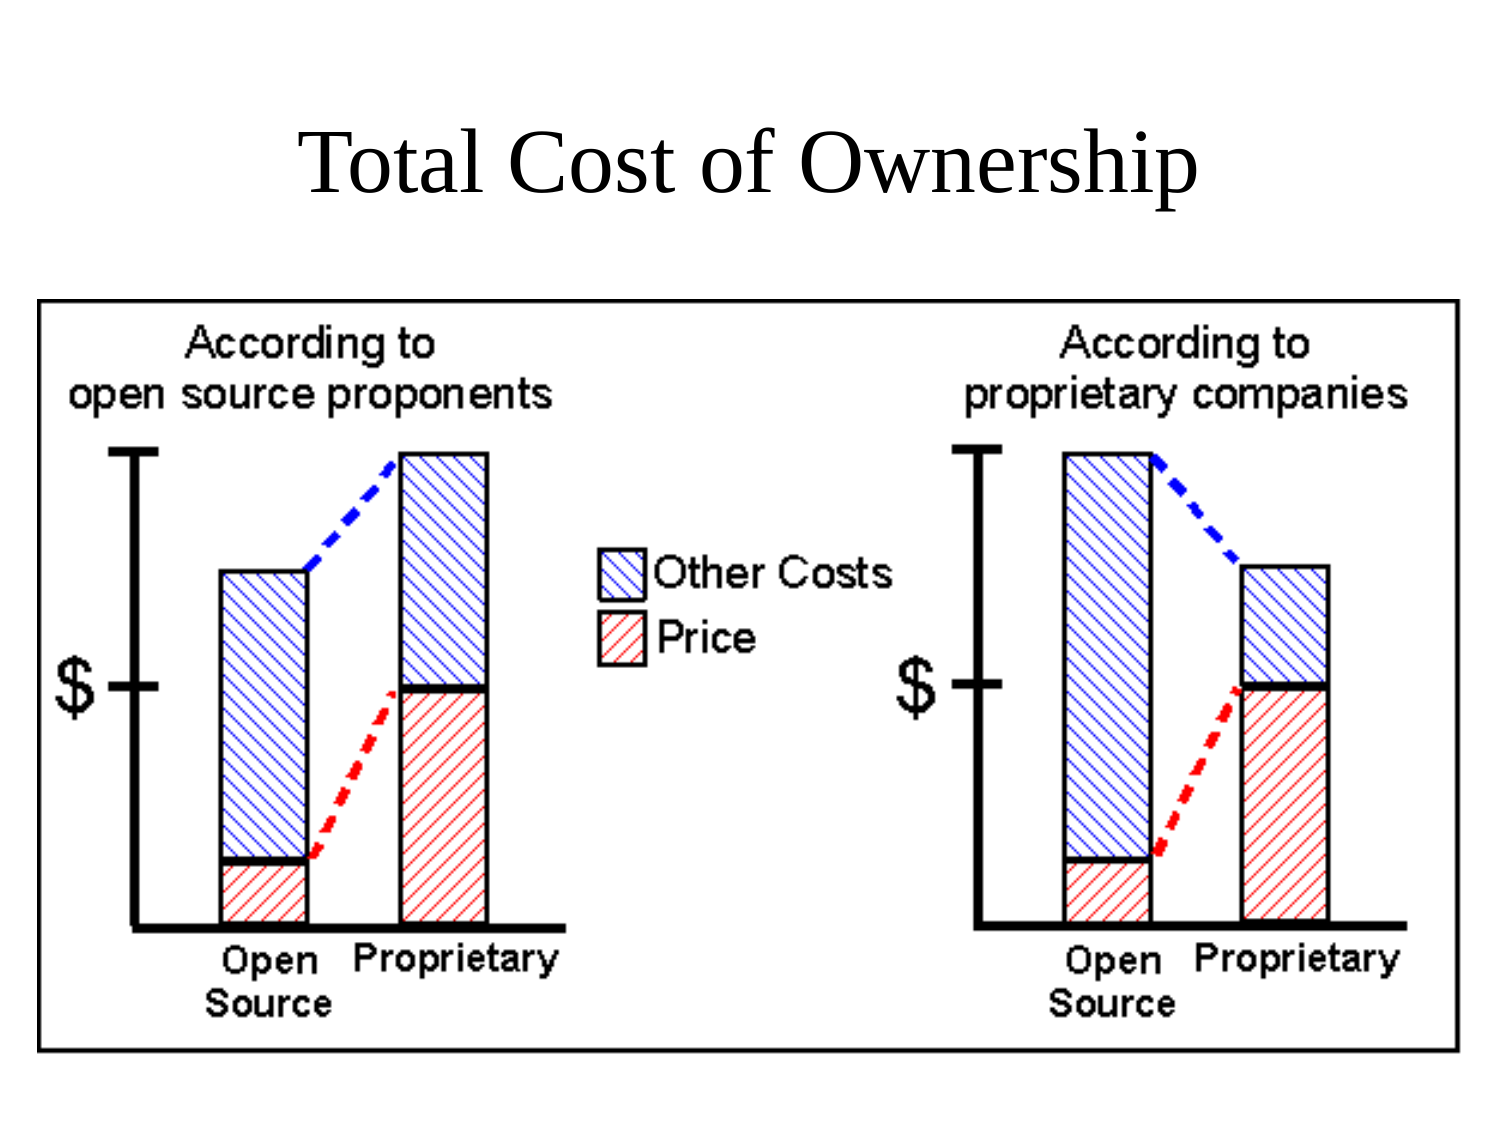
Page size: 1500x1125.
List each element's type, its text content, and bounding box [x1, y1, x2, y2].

title Total Cost of Ownership [112, 62, 1388, 250]
picture [37, 299, 1463, 1056]
